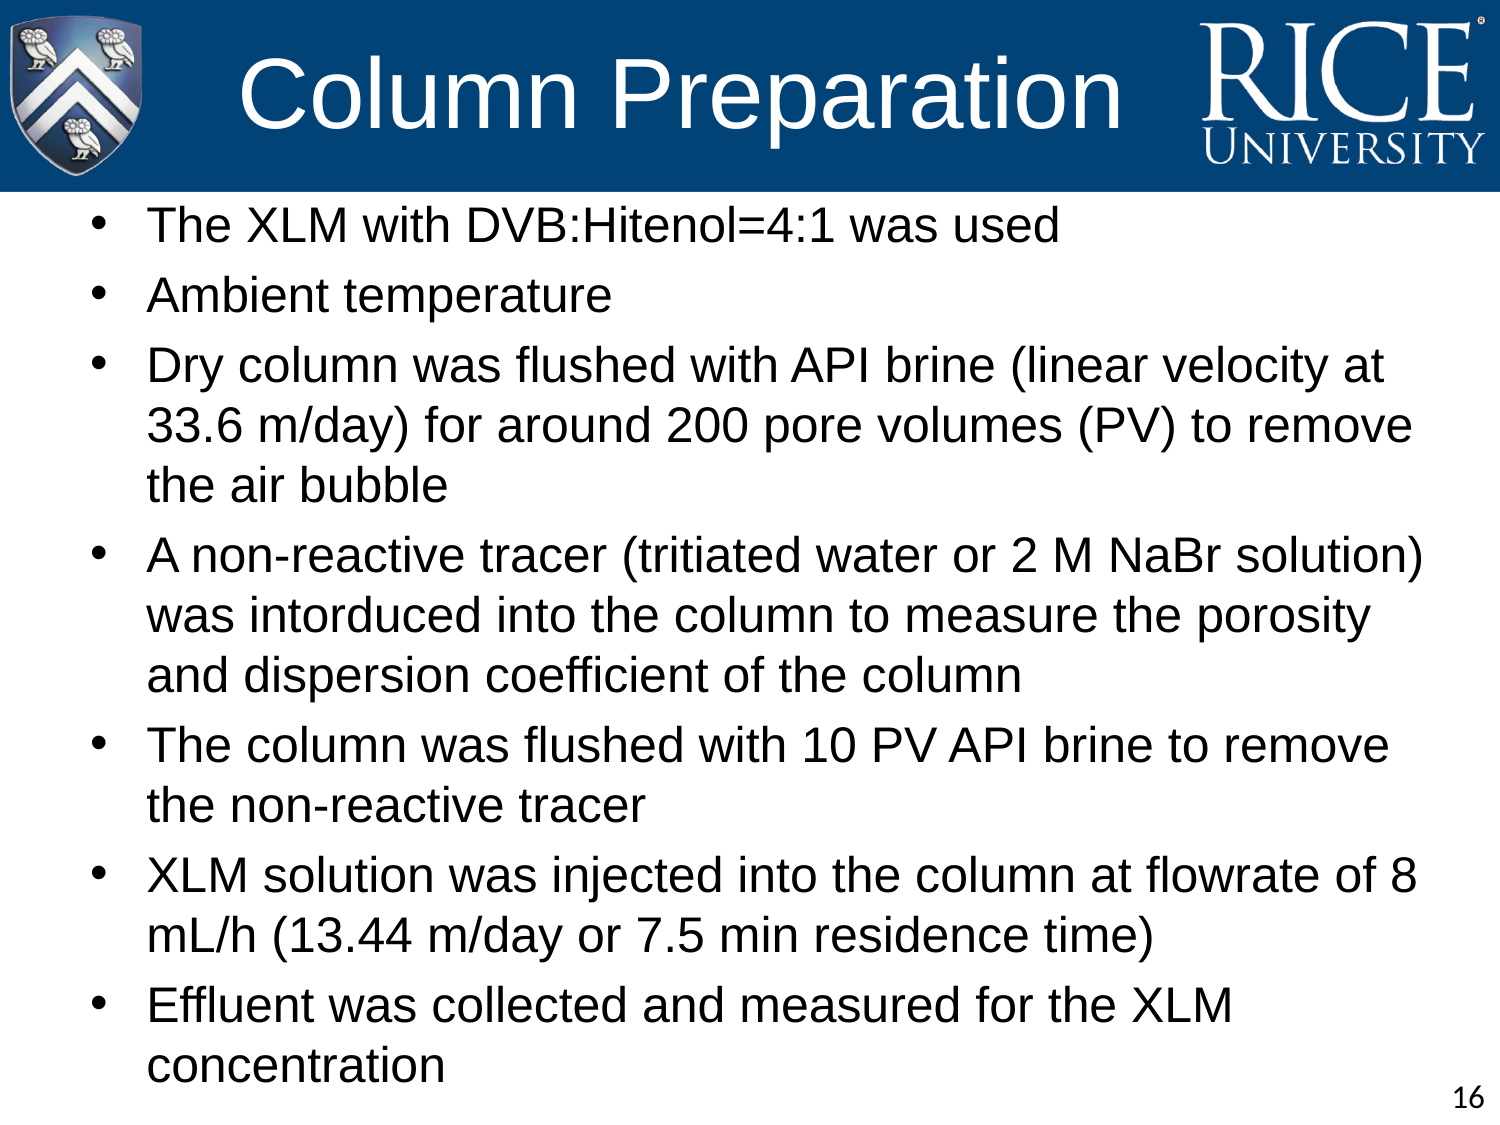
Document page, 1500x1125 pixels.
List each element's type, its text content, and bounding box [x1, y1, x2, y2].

list The XLM with DVB:Hitenol=4:1 was used Ambient temperature Dry column was flushed with API brine (linear velocity at 33.6 m/day) for around 200 pore volumes (PV) to remove the air bubble A non-reactive tracer (tritiated water or 2 M NaBr solution) was intorduced into the column to measure the porosity and dispersion coefficient of the column The column was flushed with 10 PV API brine to remove the non-reactive tracer XLM solution was injected into the column at flowrate of 8 mL/h (13.44 m/day or 7.5 min residence time) Effluent was collected and measured for the XLM concentration [74, 184, 1460, 1125]
title Column Preparation [149, 24, 1213, 153]
slide_number 16 [1149, 1065, 1500, 1125]
picture [0, 0, 1500, 192]
